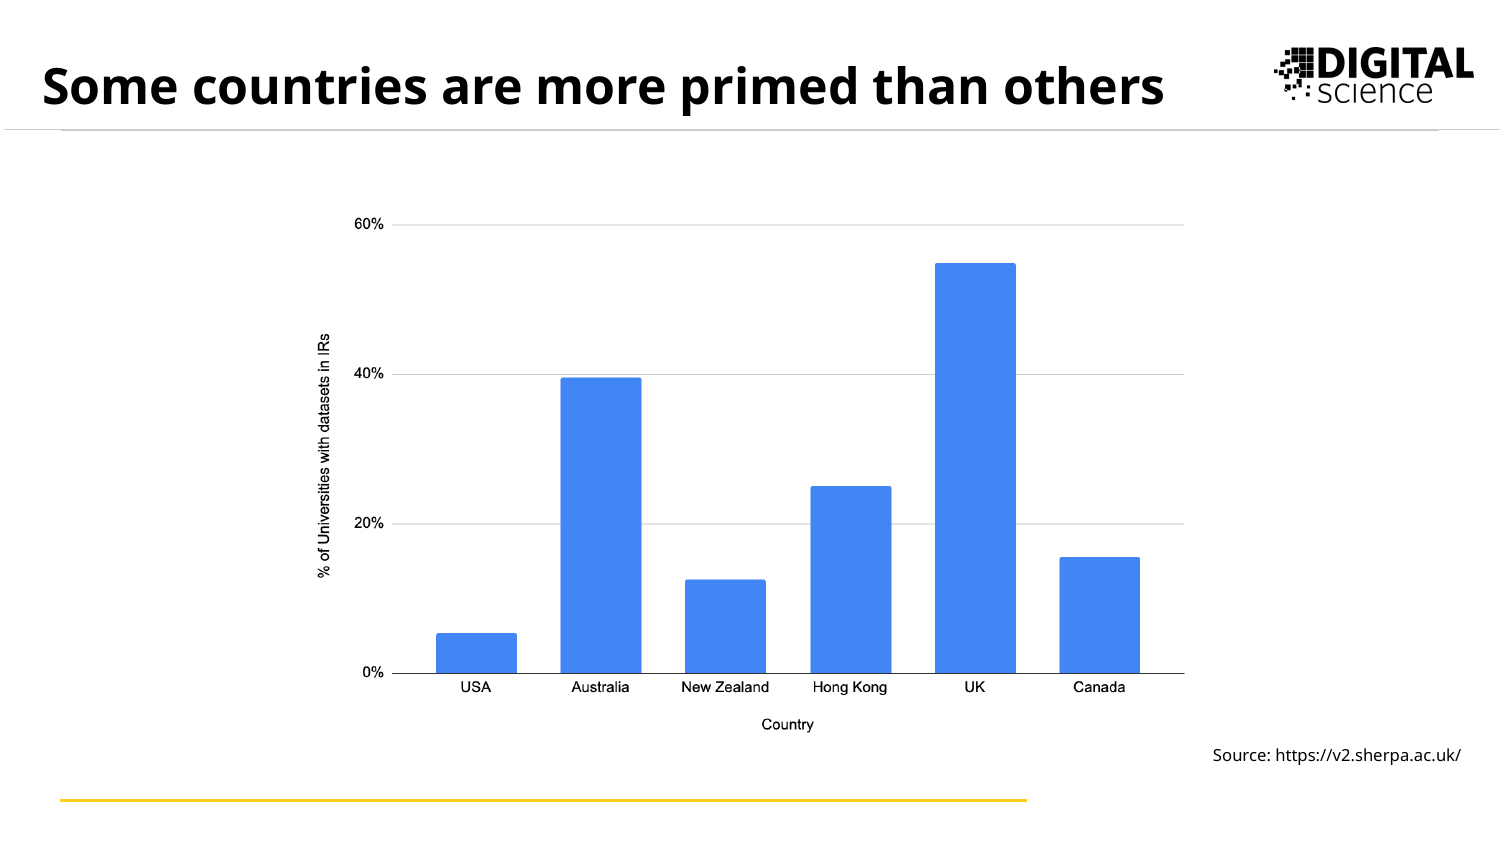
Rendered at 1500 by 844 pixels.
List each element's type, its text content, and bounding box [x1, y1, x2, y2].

text_box Some countries are more primed than others [27, 46, 1198, 107]
text_box Source: https://v2.sherpa.ac.uk/ [1197, 735, 1482, 776]
picture [1274, 47, 1474, 103]
picture [287, 188, 1213, 761]
